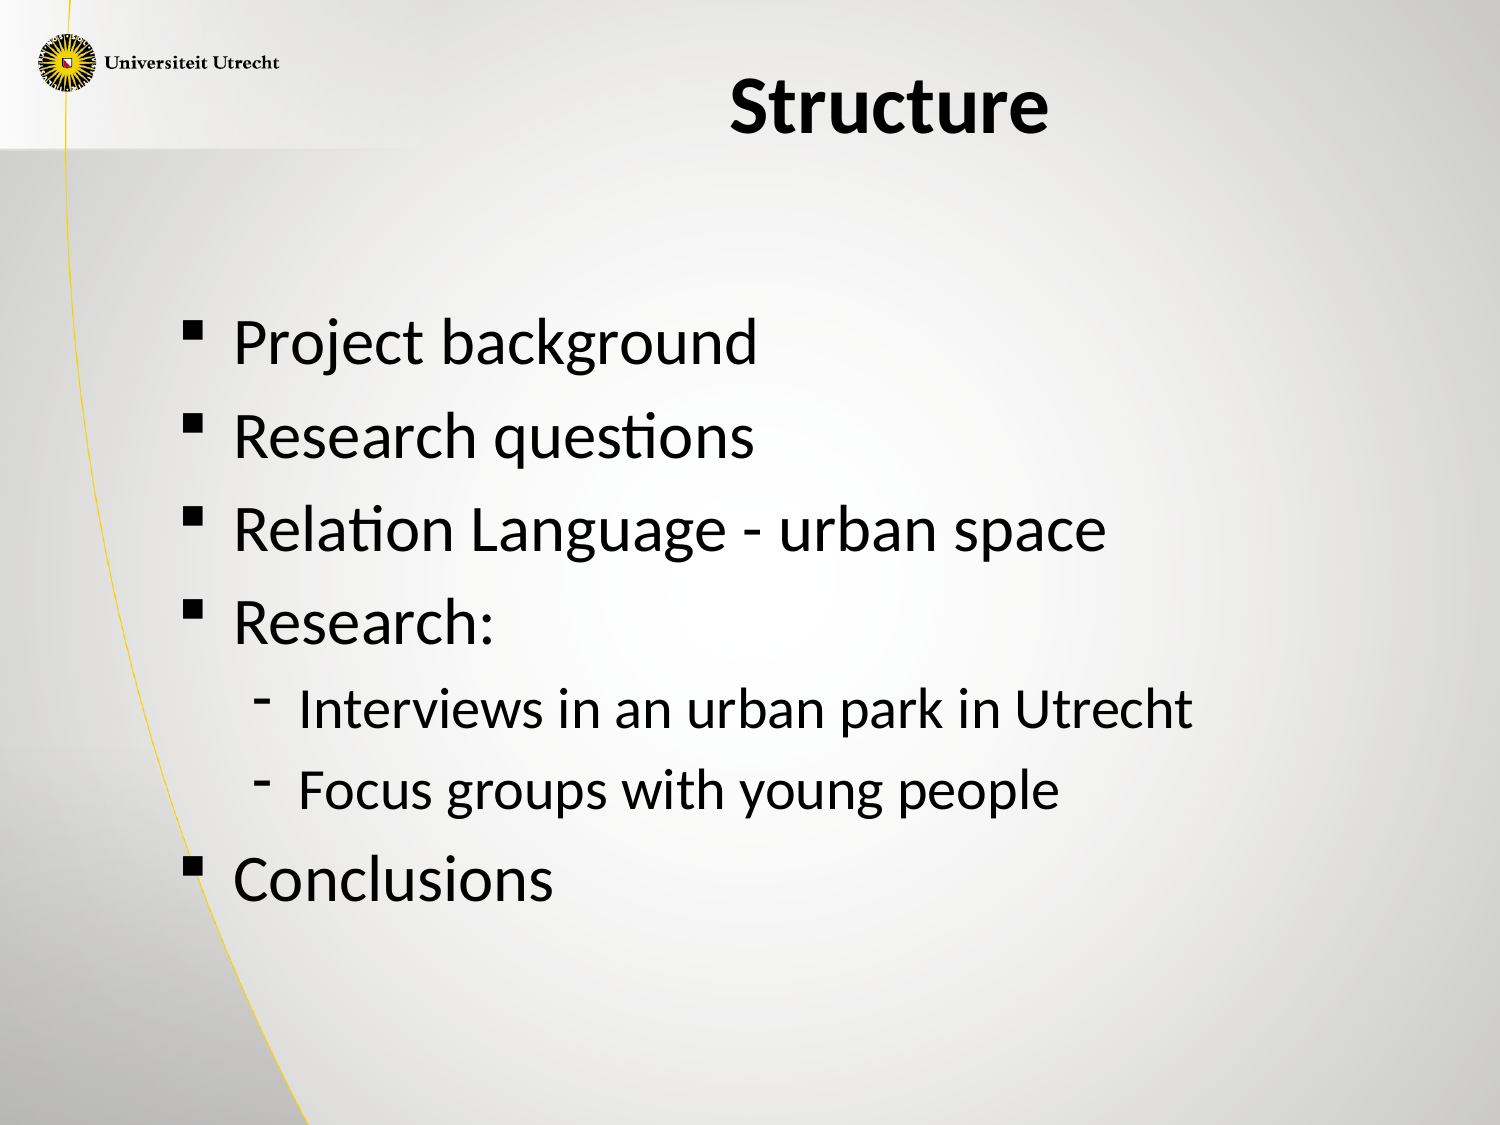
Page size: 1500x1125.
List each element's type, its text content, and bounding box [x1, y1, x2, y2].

picture [0, 0, 1500, 1125]
title Structure [714, 42, 1412, 153]
text_box Project background Research questions Relation Language - urban space Research: Interviews in an urban park in Utrecht Focus groups with young people Conclusions [162, 290, 1389, 981]
